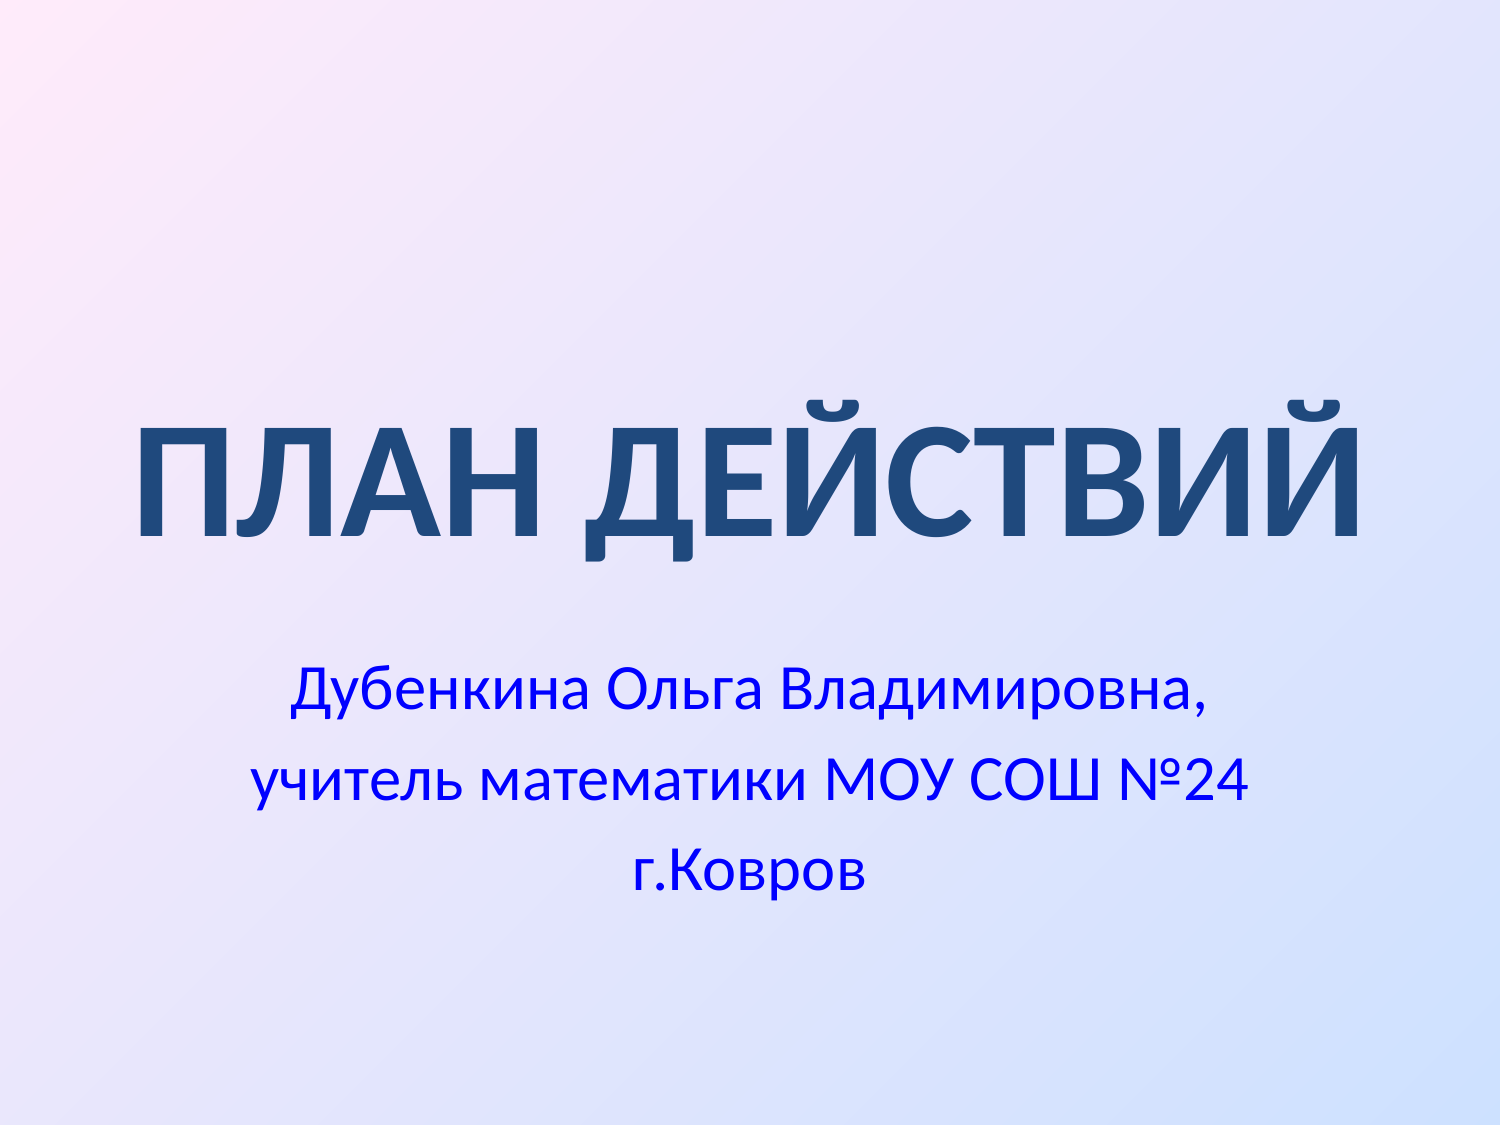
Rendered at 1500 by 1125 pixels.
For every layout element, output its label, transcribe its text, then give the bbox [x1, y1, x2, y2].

subtitle Дубенкина Ольга Владимировна, учитель математики МОУ СОШ №24 г.Ковров [225, 637, 1275, 925]
title План действий [112, 349, 1388, 591]
